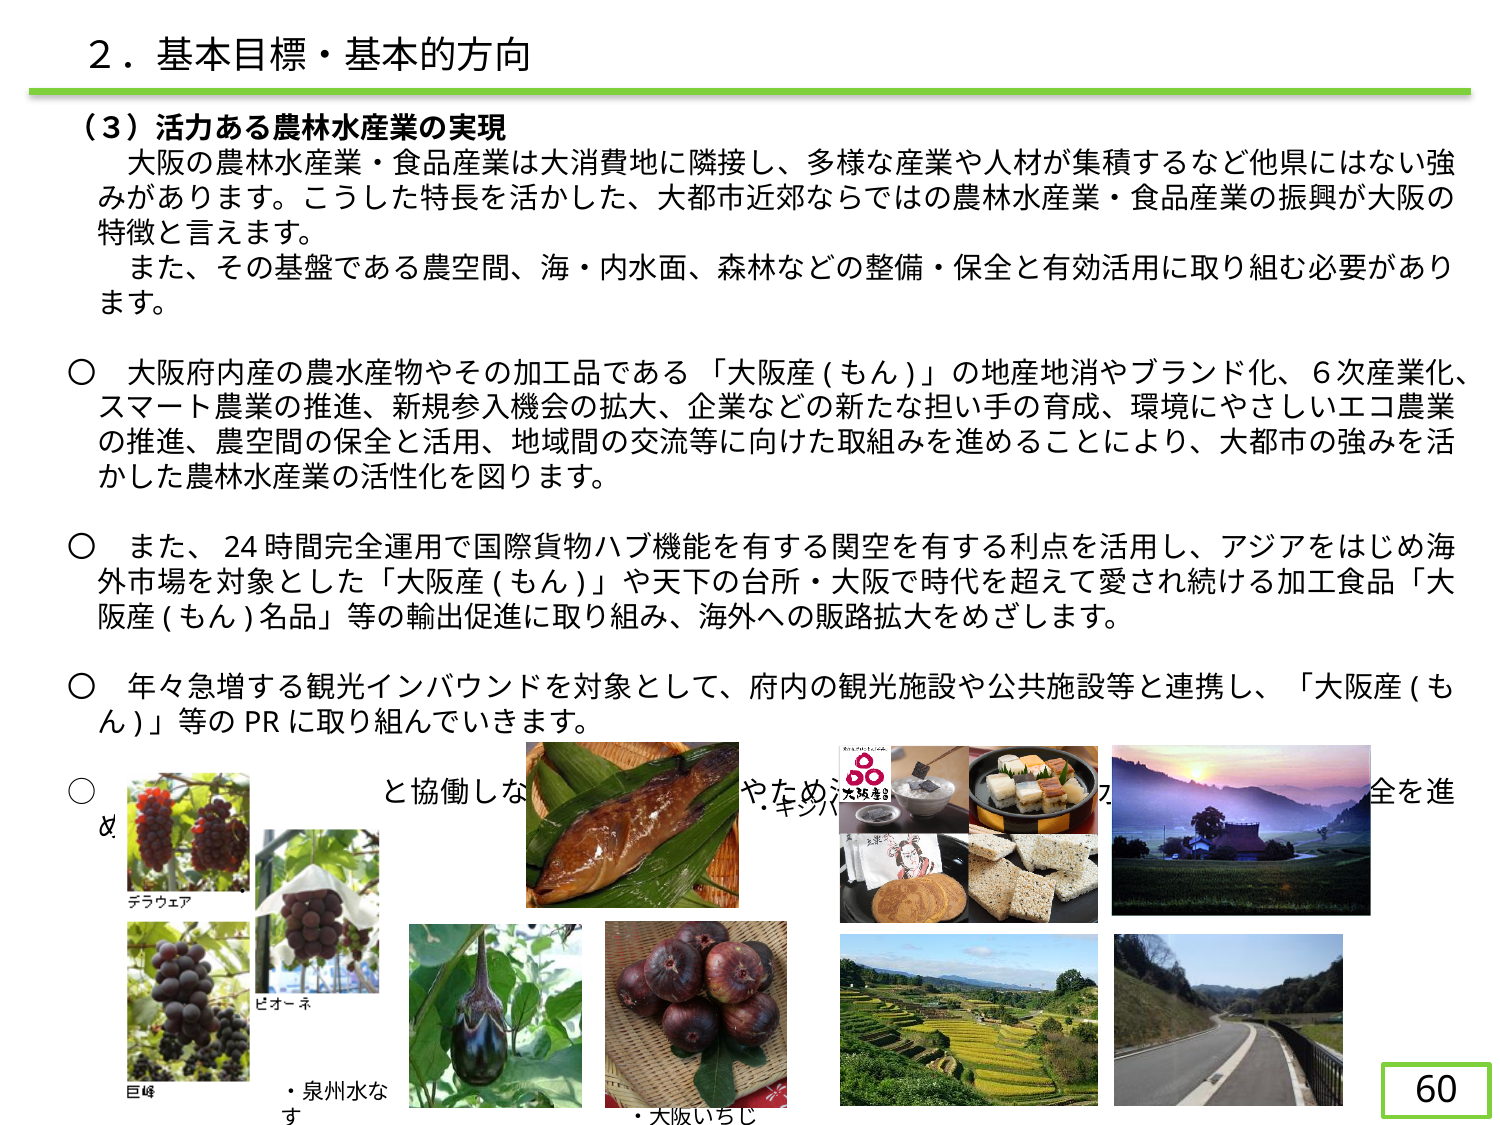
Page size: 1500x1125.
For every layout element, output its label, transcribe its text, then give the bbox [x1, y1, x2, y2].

picture [605, 921, 788, 1108]
text_box 59 [1381, 1062, 1492, 1119]
picture [837, 744, 1098, 923]
text_box ・キジハタ [744, 786, 832, 828]
picture [526, 742, 739, 908]
picture [115, 757, 383, 1101]
picture [1110, 745, 1372, 917]
picture [1114, 934, 1344, 1106]
text_box （３）活力ある農林水産業の実現 大阪の農林水産業・食品産業は大消費地に隣接し、多様な産業や人材が集積するなど他県にはない強みがあります。こうした特長を活かした、大都市近郊ならではの農林水産業・食品産業の振興が大阪の特徴と言えます。 また、その基盤である農空間、海・内⽔⾯、森林などの整備・保全と有効活用に取り組む必要があります。 〇 大阪府内産の農水産物やその加工品である 「大阪産(もん)」の地産地消やブランド化、６次産業化、スマート農業の推進、新規参入機会の拡大、企業などの新たな担い手の育成、環境にやさしいエコ農業の推進、農空間の保全と活用、地域間の交流等に向けた取組みを進めることにより、大都市の強みを活かした農林水産業の活性化を図ります。 〇 また、24時間完全運用で国際貨物ハブ機能を有する関空を有する利点を活用し、アジアをはじめ海外市場を対象とした「大阪産(もん)」や天下の台所・大阪で時代を超えて愛され続ける加工食品「大阪産(もん)名品」等の輸出促進に取り組み、海外への販路拡大をめざします。 〇 年々急増する観光インバウンドを対象として、府内の観光施設や公共施設等と連携し、「大阪産(もん)」等のPRに取り組んでいきます。 ○ 府民や企業・地域と協働しながら、里山保全やため池減災対策など農林水産基盤の整備・保全を進めます。 [53, 101, 1471, 851]
text_box ２．基本目標・基本的方向 [29, 24, 1365, 84]
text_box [265, 924, 582, 1112]
text_box ・大阪いちじく [612, 1106, 793, 1125]
picture [840, 934, 1098, 1107]
